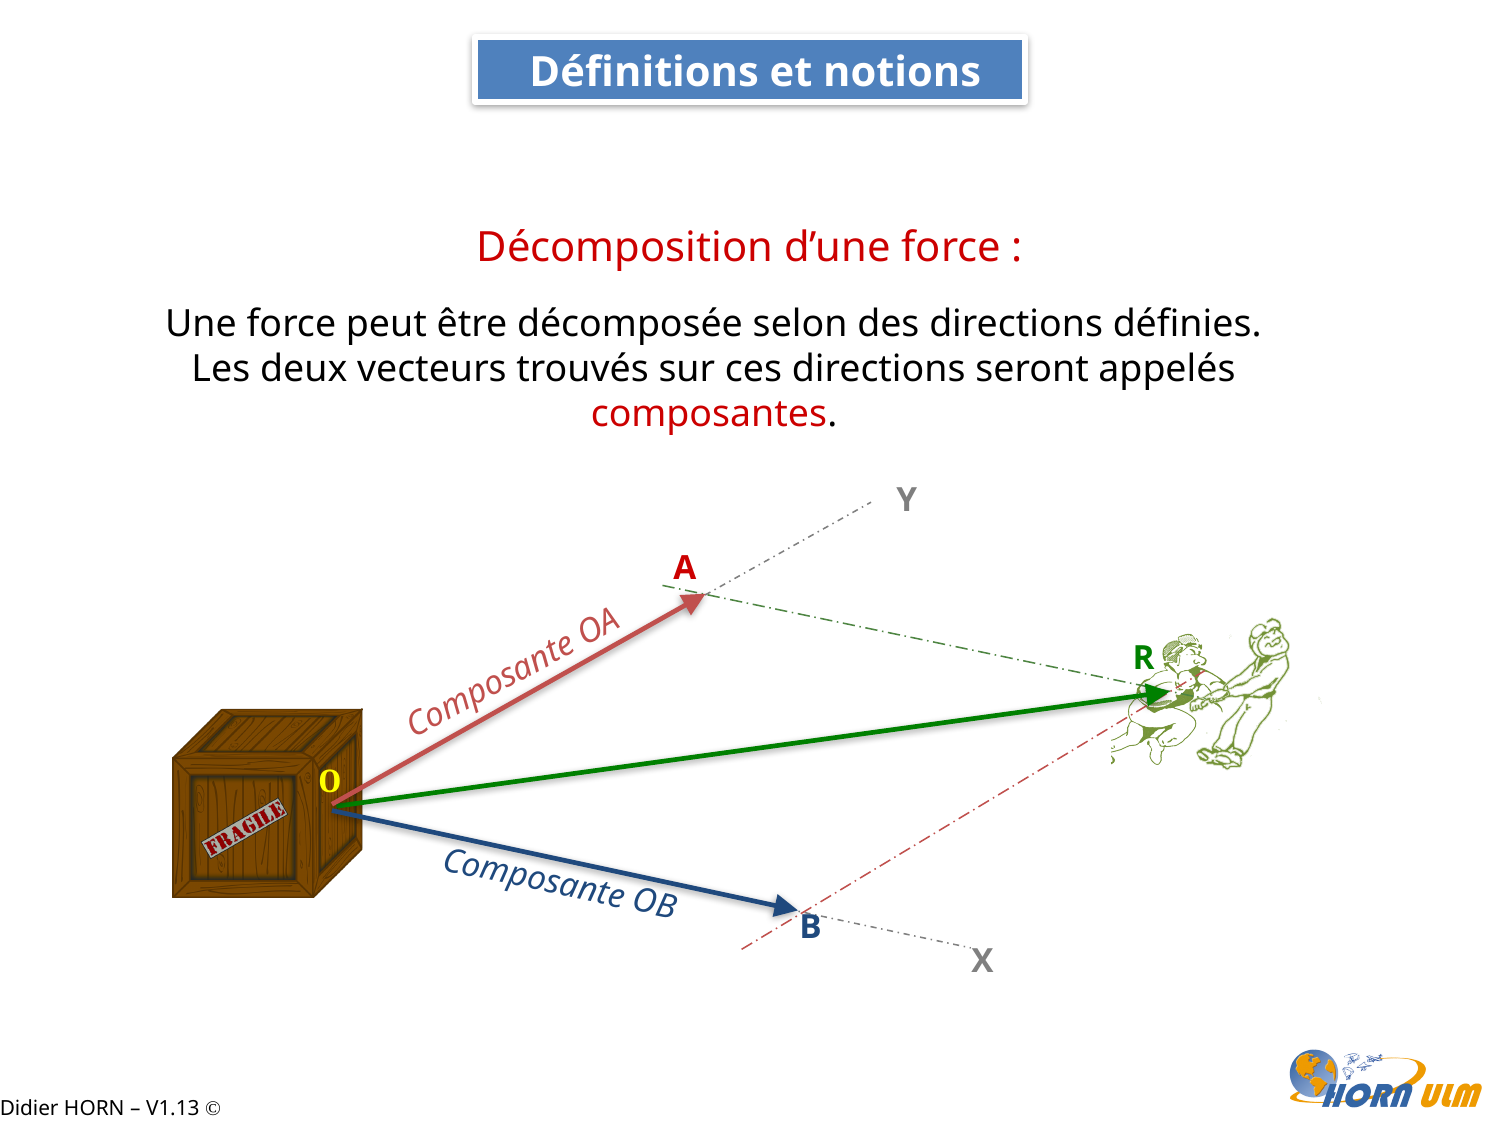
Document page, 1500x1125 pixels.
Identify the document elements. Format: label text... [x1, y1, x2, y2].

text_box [757, 691, 1170, 807]
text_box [757, 585, 1182, 669]
text_box Définitions et notions [472, 34, 1028, 105]
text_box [341, 957, 1051, 983]
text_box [331, 810, 879, 950]
picture [172, 707, 363, 899]
text_box Une force peut être décomposée selon des directions définies. Les deux vecteurs trouvés sur ces directions seront appelés composantes. [128, 291, 1300, 442]
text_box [333, 470, 976, 583]
picture [1275, 1036, 1500, 1125]
text_box Décomposition d’une force : [0, 212, 1500, 278]
picture [1187, 579, 1321, 810]
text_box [757, 670, 1205, 950]
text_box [331, 538, 753, 805]
